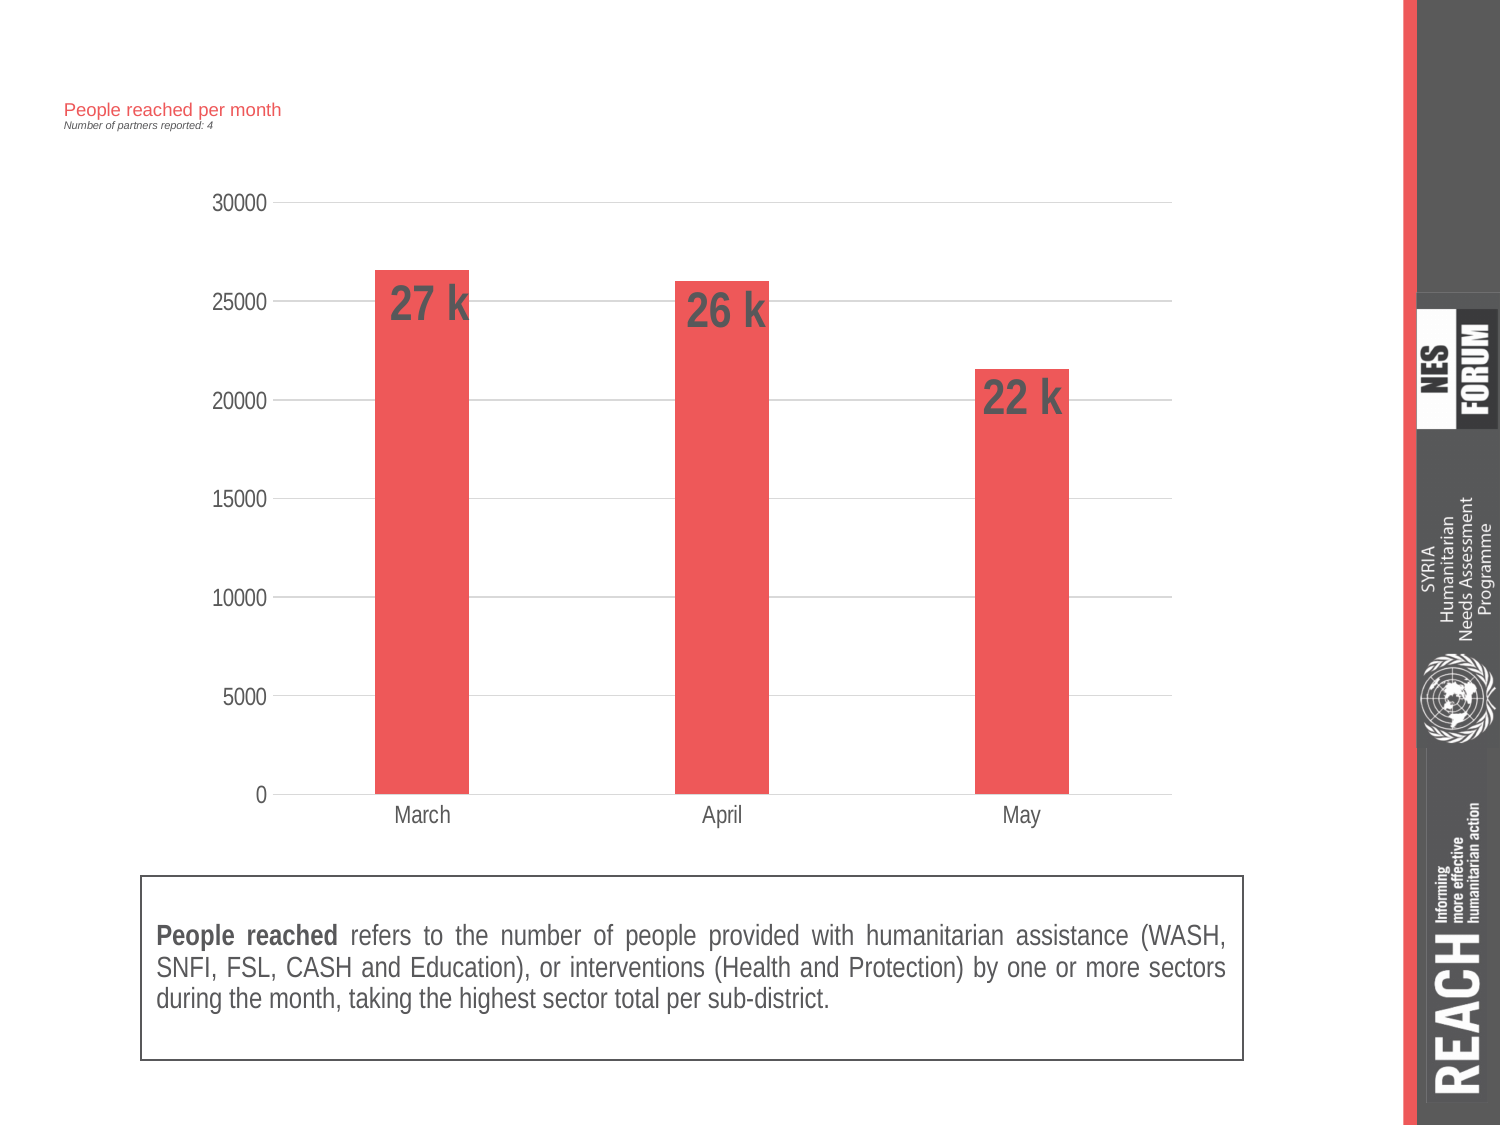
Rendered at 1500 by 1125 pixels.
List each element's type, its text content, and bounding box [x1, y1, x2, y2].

picture [1427, 748, 1488, 1103]
title People reached per month Number of partners reported: 4 [48, 92, 1079, 177]
text_box People reached refers to the number of people provided with humanitarian assistance (WASH, SNFI, FSL, CASH and Education), or interventions (Health and Protection) by one or more sectors during the month, taking the highest sector total per sub-district. [140, 875, 1244, 1061]
chart [191, 175, 1192, 842]
